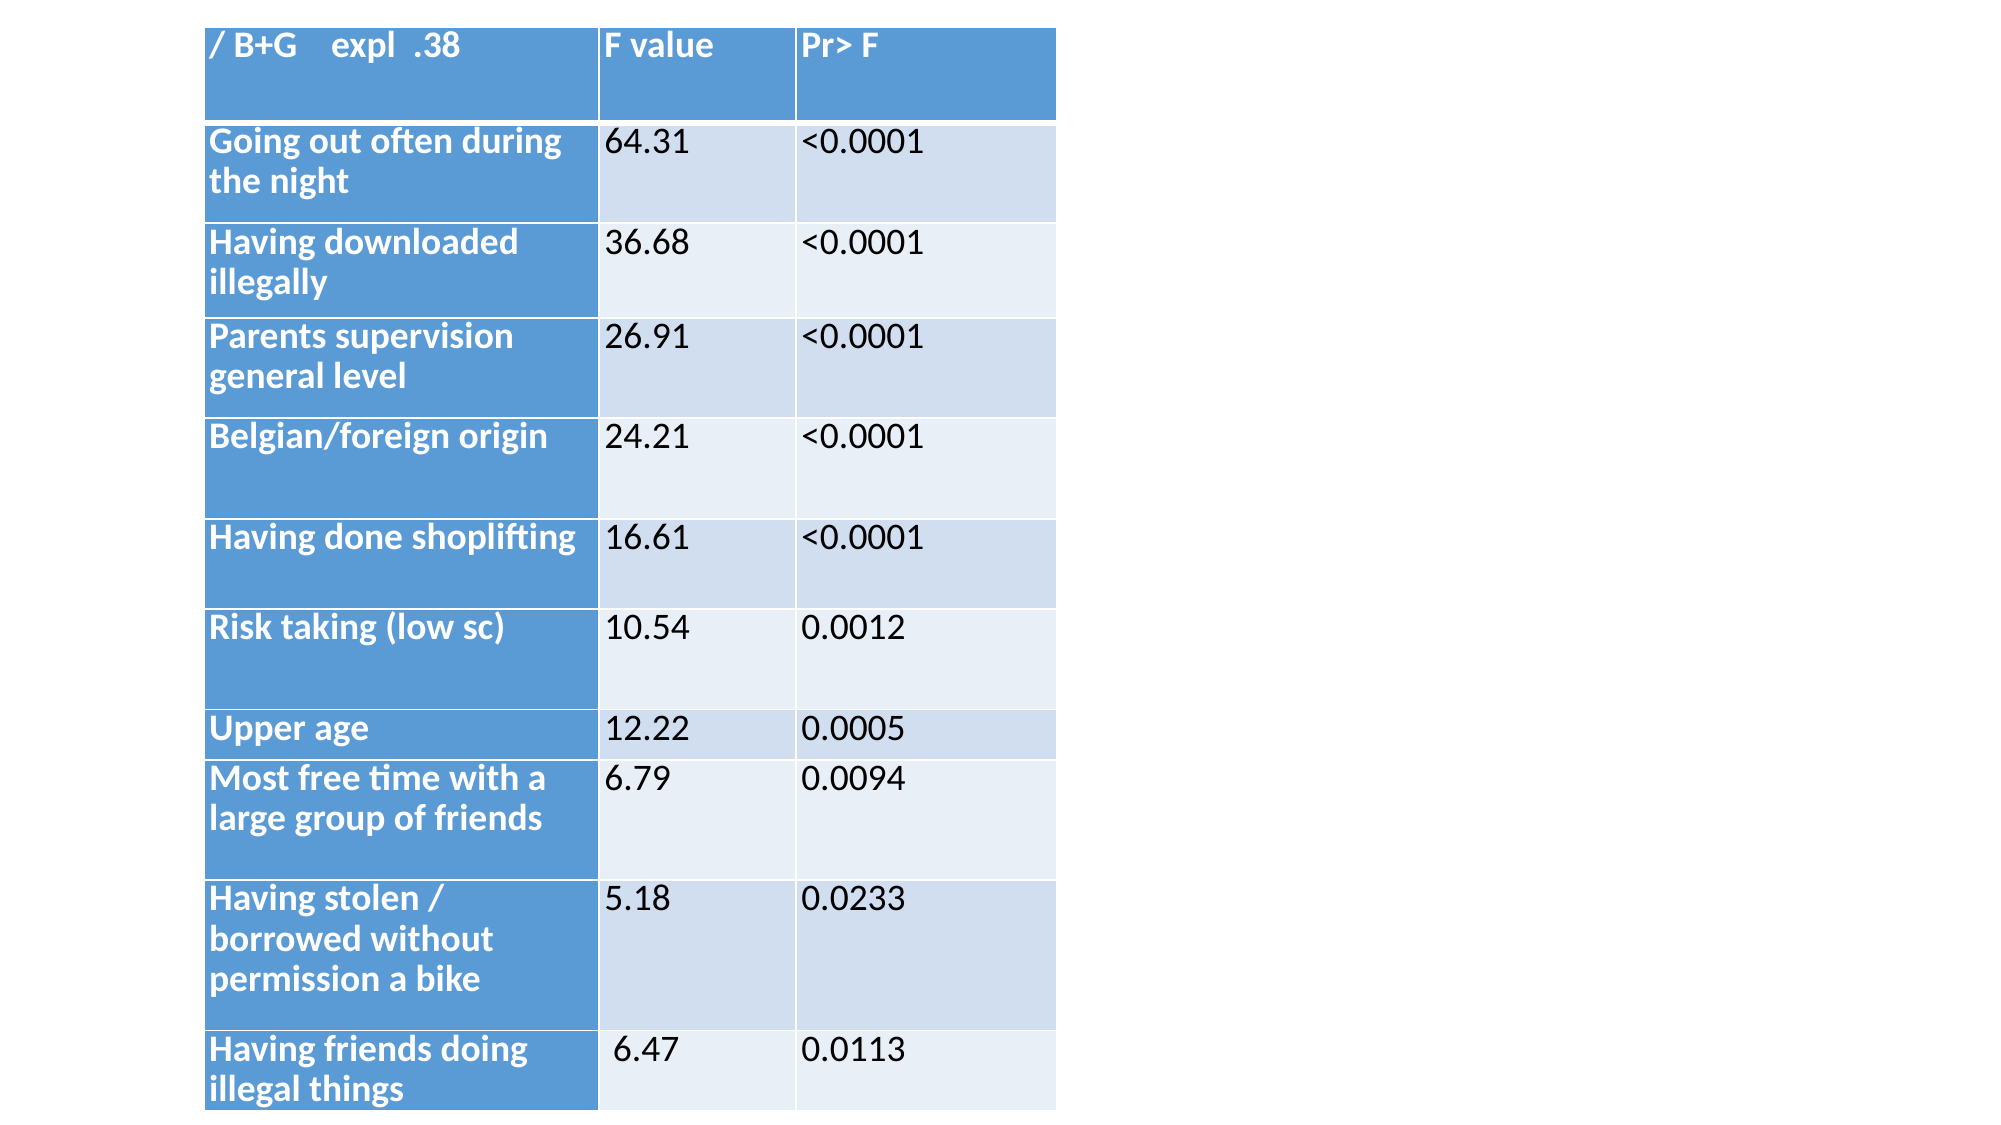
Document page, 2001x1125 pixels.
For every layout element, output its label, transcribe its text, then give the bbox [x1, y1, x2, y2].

table_cell 16.61 [600, 520, 795, 608]
table_cell Most free time with a large group of friends [205, 761, 598, 879]
table_cell <0.0001 [797, 126, 1056, 222]
table_cell Having stolen / borrowed without permission a bike [205, 881, 598, 1030]
table_cell Having done shoplifting [205, 520, 598, 608]
table_cell 0.0233 [797, 881, 1056, 1030]
table_cell 10.54 [600, 610, 795, 709]
table_cell 0.0113 [797, 1031, 1056, 1110]
table_cell 6.47 [600, 1031, 795, 1110]
table_cell Risk taking (low sc) [205, 610, 598, 709]
table_cell 6.79 [600, 761, 795, 879]
table_cell Belgian/foreign origin [205, 419, 598, 518]
table_cell 12.22 [600, 710, 795, 759]
table_cell Upper age [205, 710, 598, 759]
table_cell Having downloaded illegally [205, 224, 598, 317]
table_cell Having friends doing illegal things [205, 1031, 598, 1110]
table_cell 0.0094 [797, 761, 1056, 879]
table_header Pr> F [797, 28, 1056, 120]
table_header / B+G expl .38 [205, 28, 598, 120]
table_cell Going out often during the night [205, 126, 598, 222]
table_cell <0.0001 [797, 520, 1056, 608]
table_cell 64.31 [600, 126, 795, 222]
table_cell <0.0001 [797, 319, 1056, 417]
table_cell 0.0012 [797, 610, 1056, 709]
table_cell 24.21 [600, 419, 795, 518]
table_cell 0.0005 [797, 710, 1056, 759]
table_cell <0.0001 [797, 419, 1056, 518]
table_cell 26.91 [600, 319, 795, 417]
table_cell 5.18 [600, 881, 795, 1030]
table_cell 36.68 [600, 224, 795, 317]
table_cell Parents supervision general level [205, 319, 598, 417]
table_header F value [600, 28, 795, 120]
table_cell <0.0001 [797, 224, 1056, 317]
